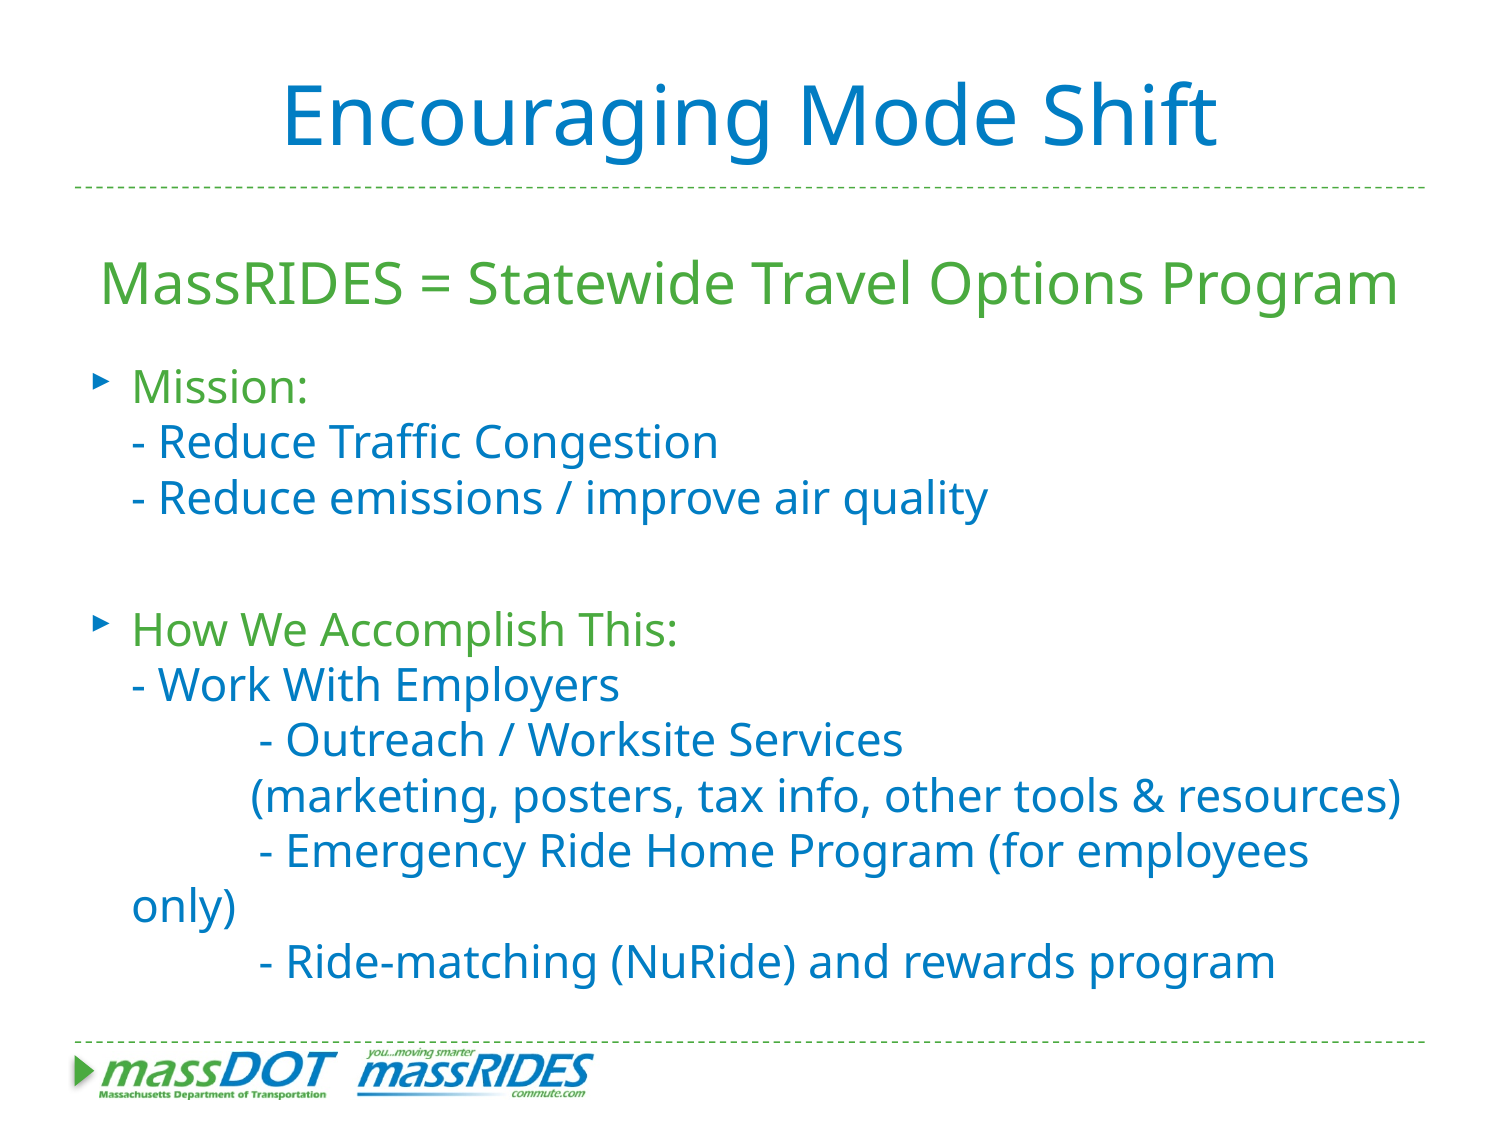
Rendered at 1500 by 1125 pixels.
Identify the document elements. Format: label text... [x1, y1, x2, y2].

picture [99, 1051, 338, 1100]
title Encouraging Mode Shift [75, 37, 1425, 188]
list Mission: - Reduce Traffic Congestion - Reduce emissions / improve air quality How We Accomplish This: - Work With Employers - Outreach / Worksite Services (marketing, posters, tax info, other tools & resources) - Emergency Ride Home Program (for employees only) - Ride-matching (NuRide) and rewards program [75, 350, 1425, 1013]
list MassRIDES = Statewide Travel Options Program [75, 210, 1425, 324]
picture [350, 1045, 600, 1100]
